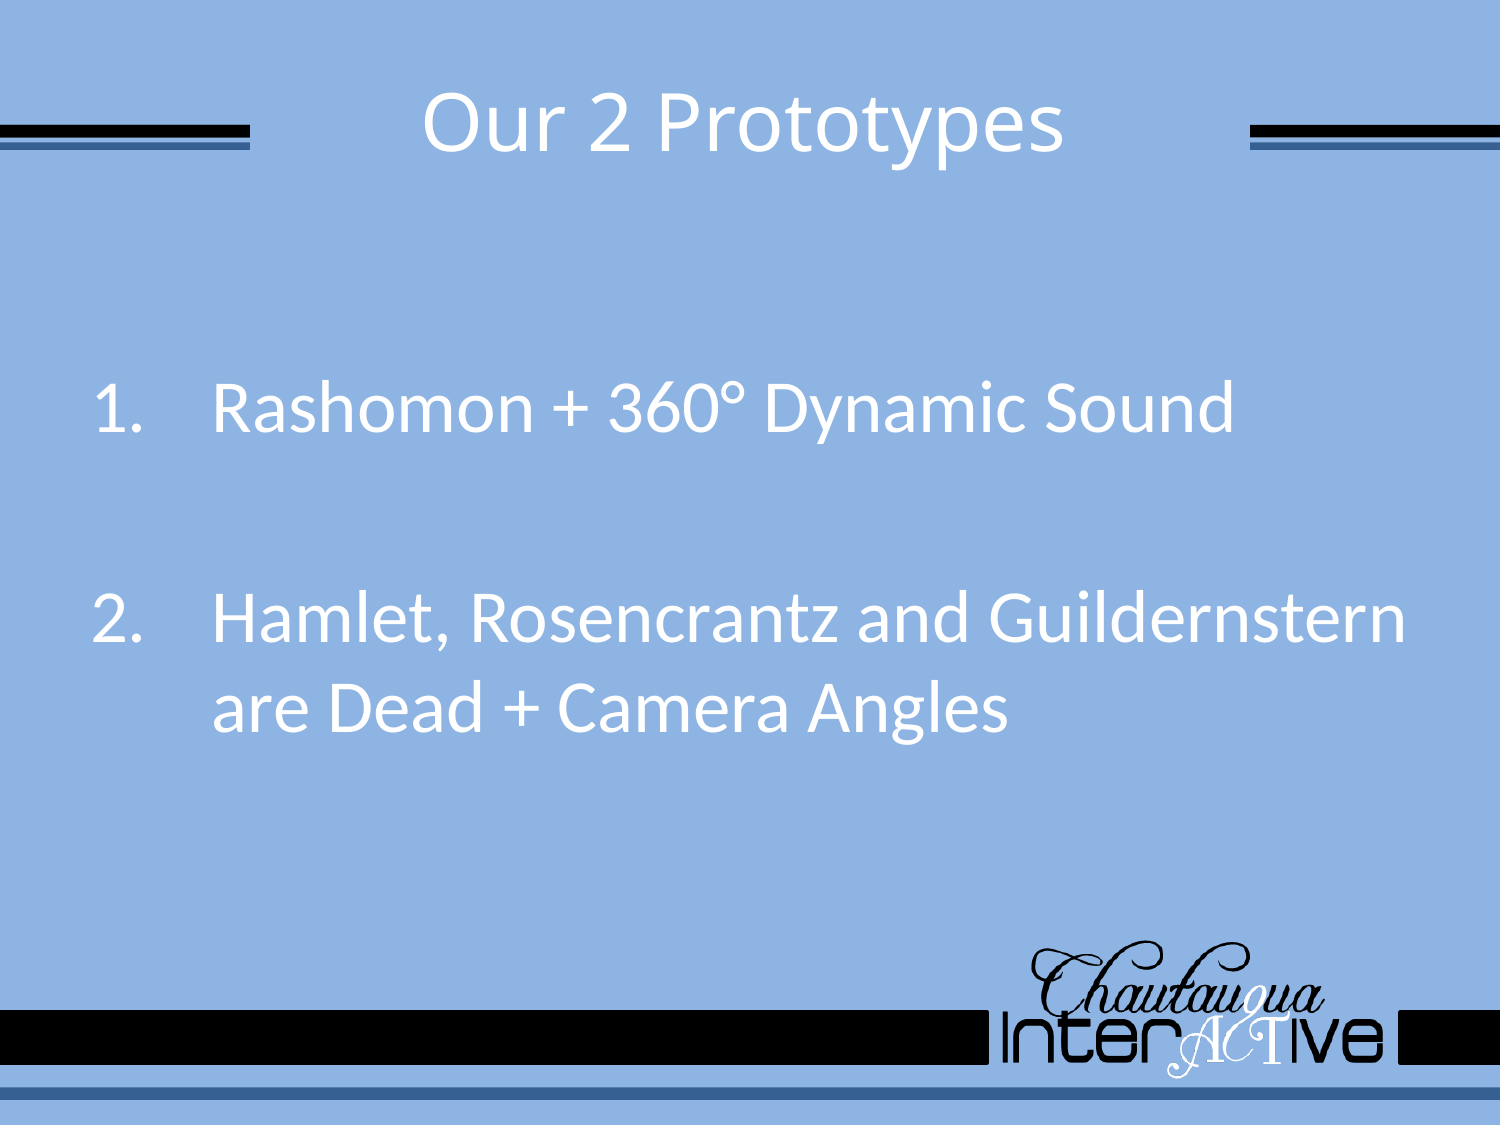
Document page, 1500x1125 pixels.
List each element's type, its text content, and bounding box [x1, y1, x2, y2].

list Rashomon + 360° Dynamic Sound Hamlet, Rosencrantz and Guildernstern are Dead + Camera Angles [75, 350, 1425, 863]
picture [999, 940, 1383, 1087]
title Our 2 Prototypes [287, 62, 1200, 175]
